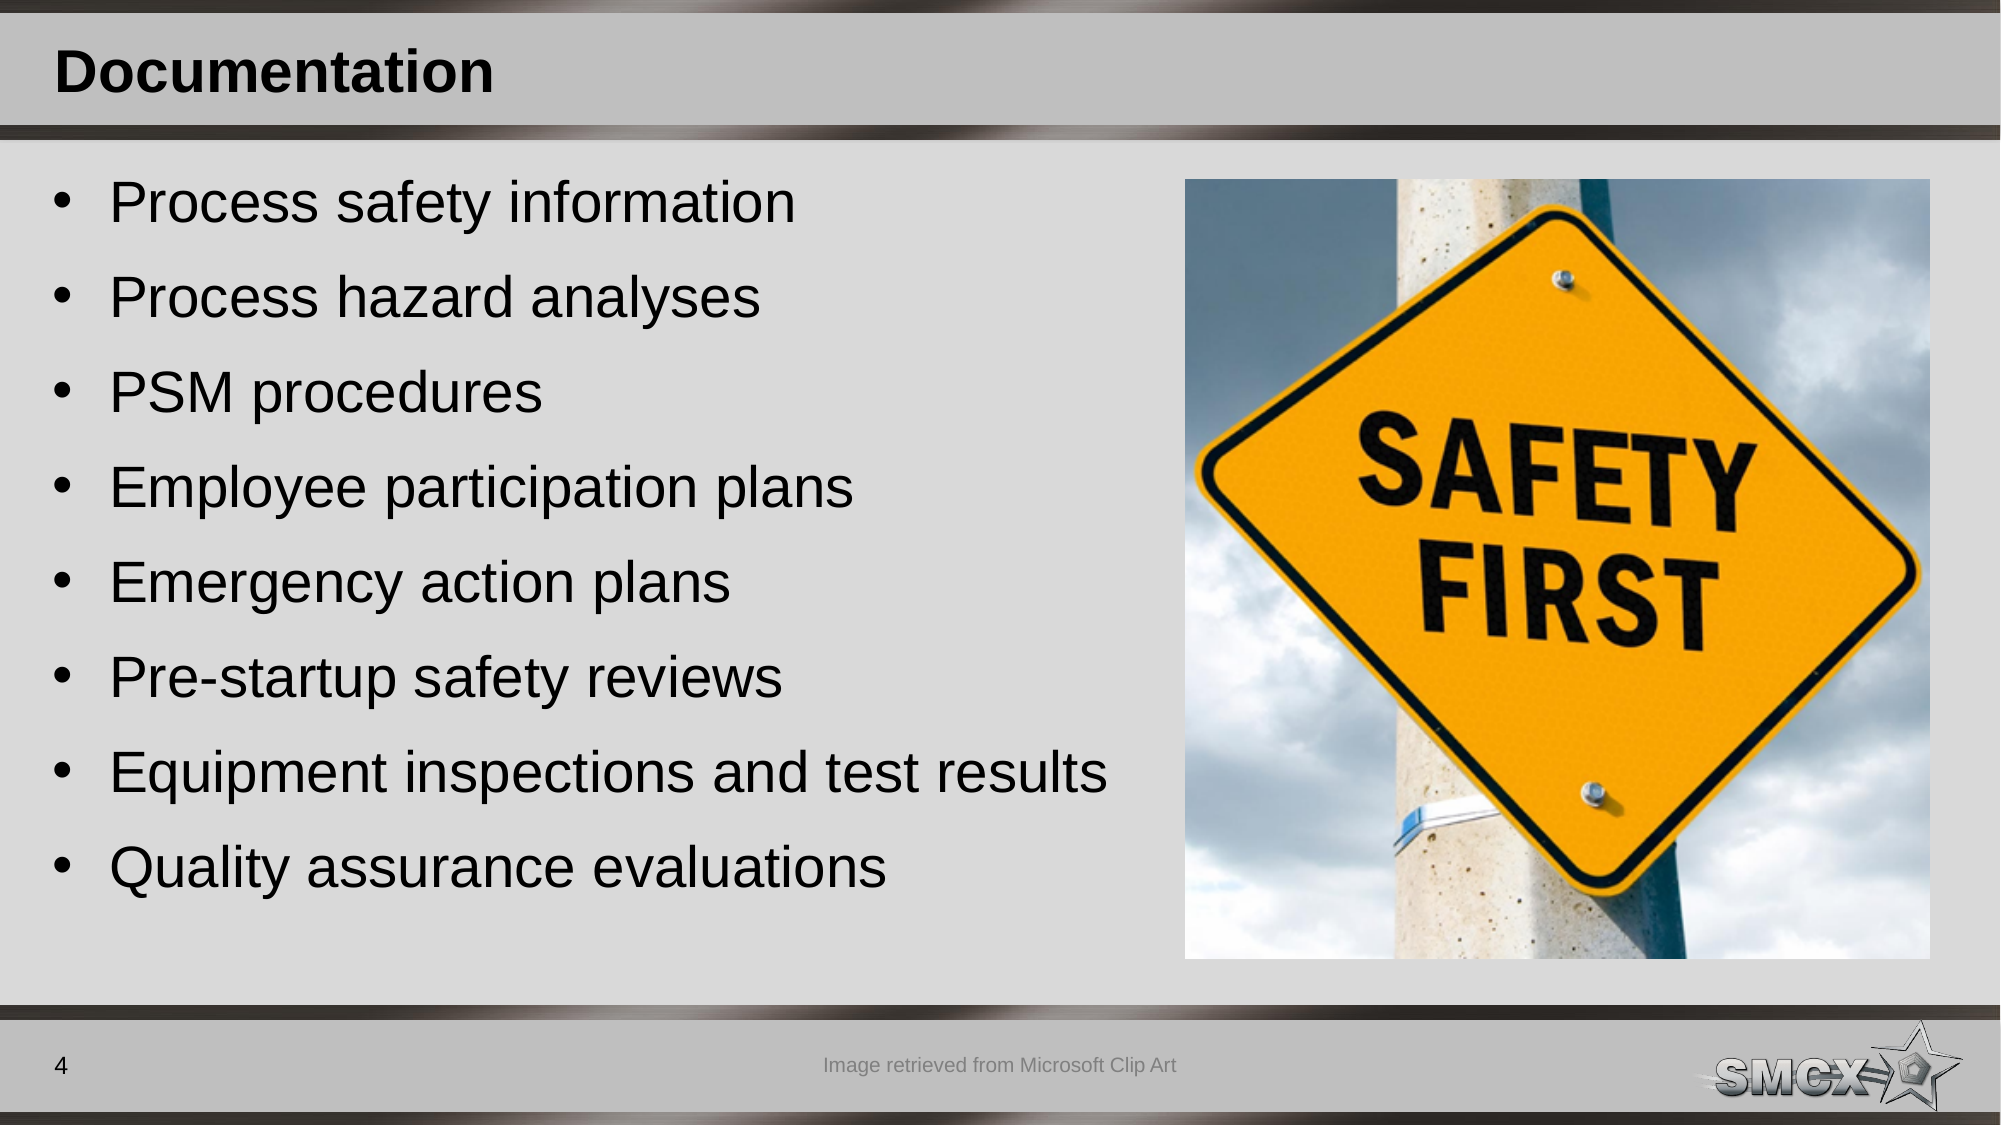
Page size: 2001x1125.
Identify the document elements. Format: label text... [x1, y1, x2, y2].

list Process safety information Process hazard analyses PSM procedures Employee participation plans Emergency action plans Pre-startup safety reviews Equipment inspections and test results Quality assurance evaluations [37, 156, 1185, 982]
picture [1184, 179, 1930, 959]
picture [1588, 179, 1598, 186]
picture [1591, 193, 1602, 199]
picture [0, 1005, 2001, 1125]
text_box Image retrieved from Microsoft Clip Art [610, 1044, 1390, 1085]
slide_number 4 [39, 1035, 190, 1095]
picture [0, 125, 2001, 140]
picture [0, 0, 2001, 13]
title Documentation [39, 21, 1980, 115]
